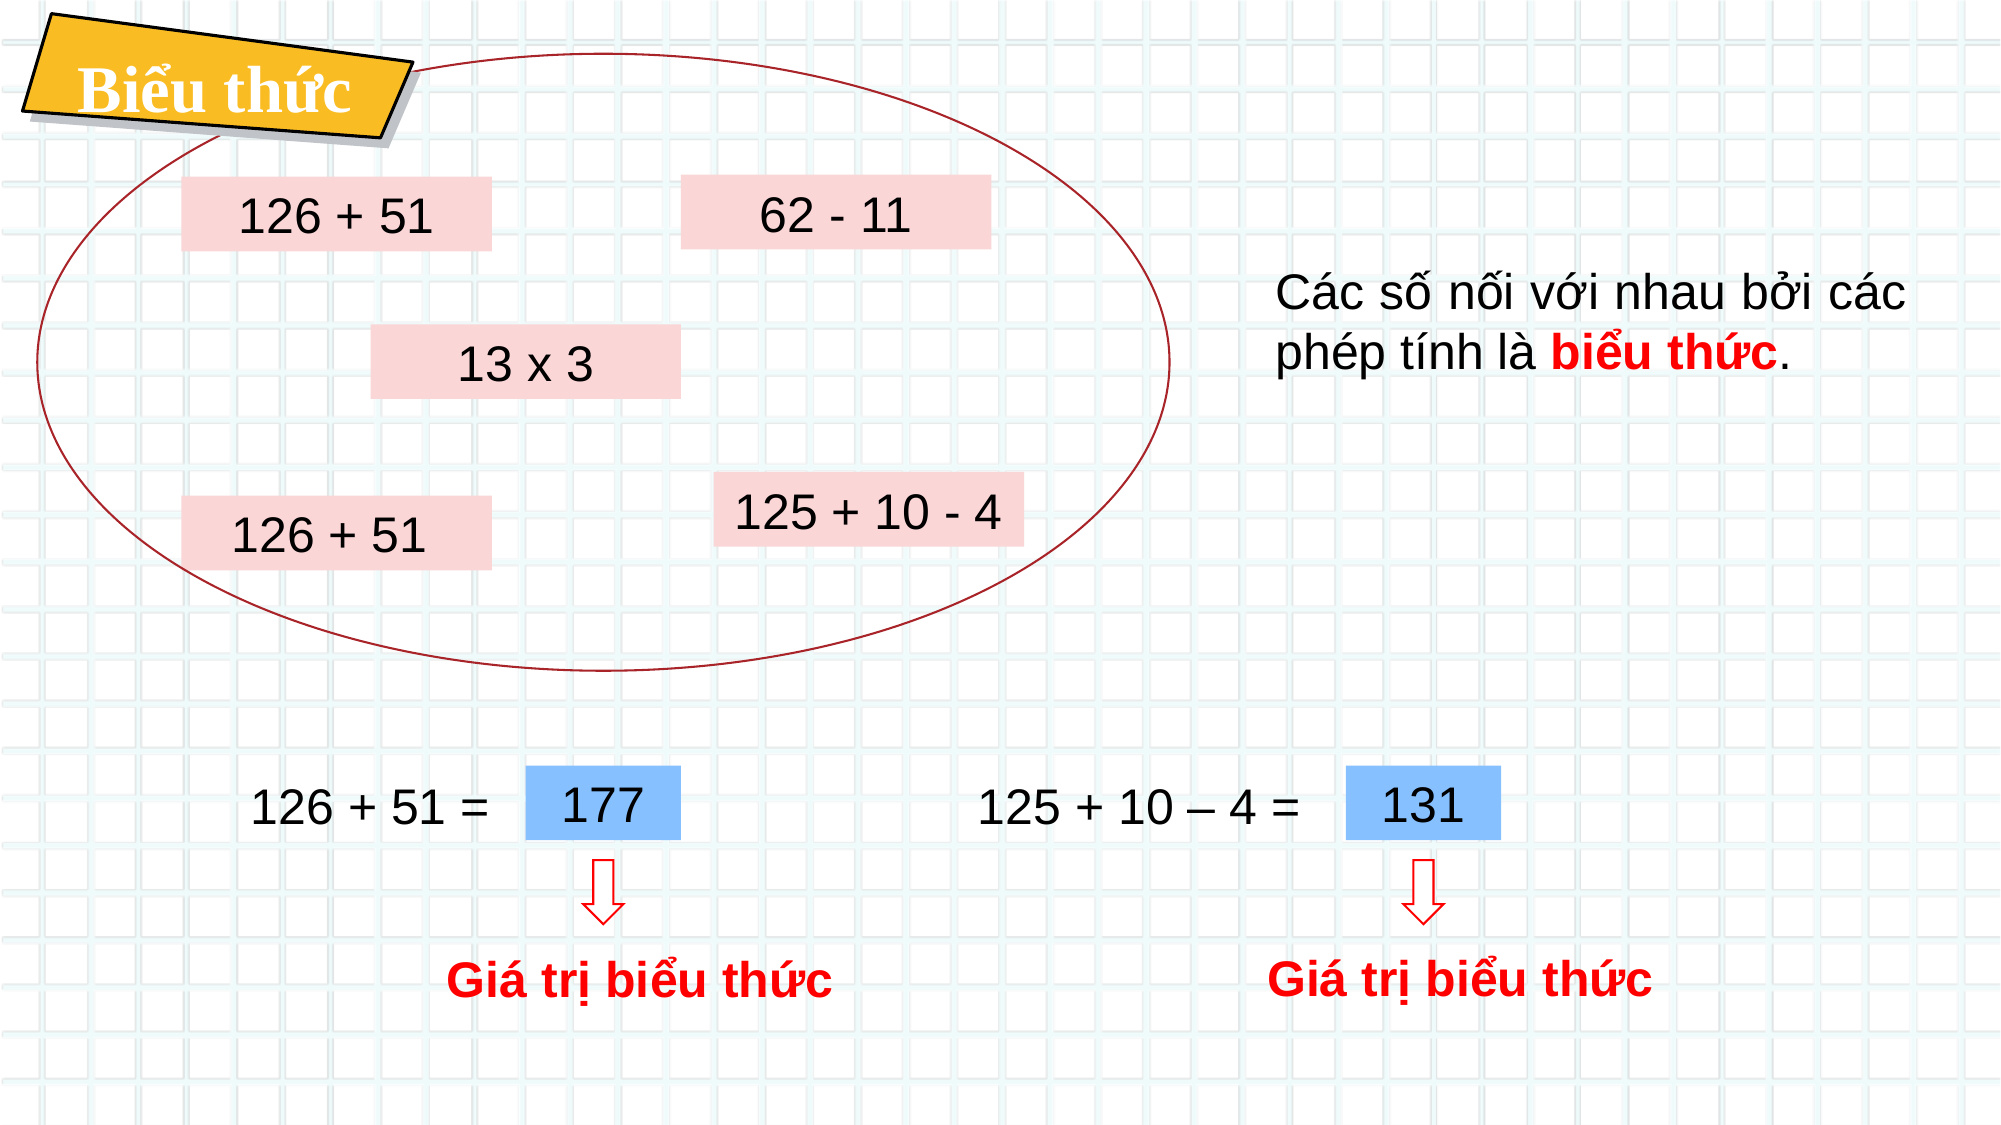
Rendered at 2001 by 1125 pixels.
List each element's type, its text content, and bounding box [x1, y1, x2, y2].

text_box Các số nối với nhau bởi các phép tính là biểu thức. [1260, 252, 1922, 387]
text_box [36, 52, 1171, 672]
text_box Giá trị biểu thức [1252, 939, 1669, 1015]
text_box 125 + 10 – 4 = [950, 767, 1329, 843]
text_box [0, 13, 442, 149]
text_box 131 [1345, 765, 1502, 841]
text_box Giá trị biểu thức [432, 939, 849, 1015]
text_box 126 + 51 = [215, 767, 526, 843]
text_box [580, 859, 626, 926]
text_box 177 [525, 765, 681, 841]
text_box [1400, 859, 1447, 926]
